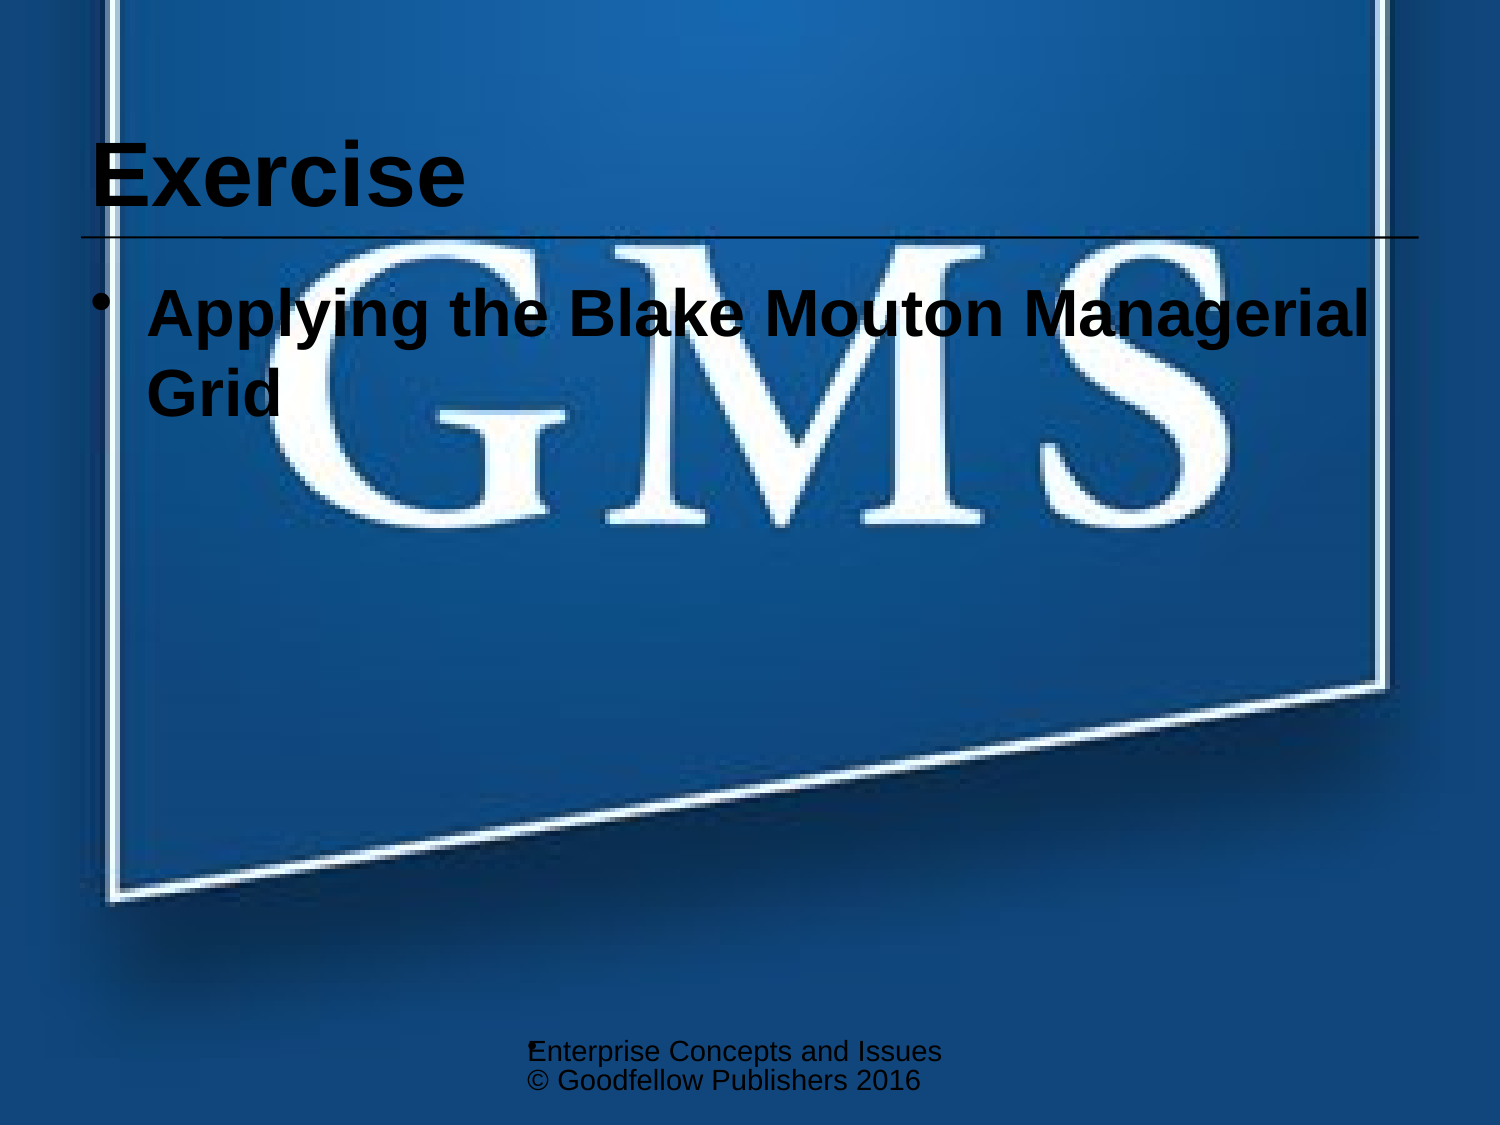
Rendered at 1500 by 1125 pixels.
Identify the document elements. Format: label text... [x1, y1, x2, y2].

title Exercise [75, 45, 1425, 233]
picture [0, 0, 1500, 1125]
list Applying the Blake Mouton Managerial Grid [75, 262, 1425, 1005]
footer Enterprise Concepts and Issues © Goodfellow Publishers 2016 [512, 1024, 988, 1103]
